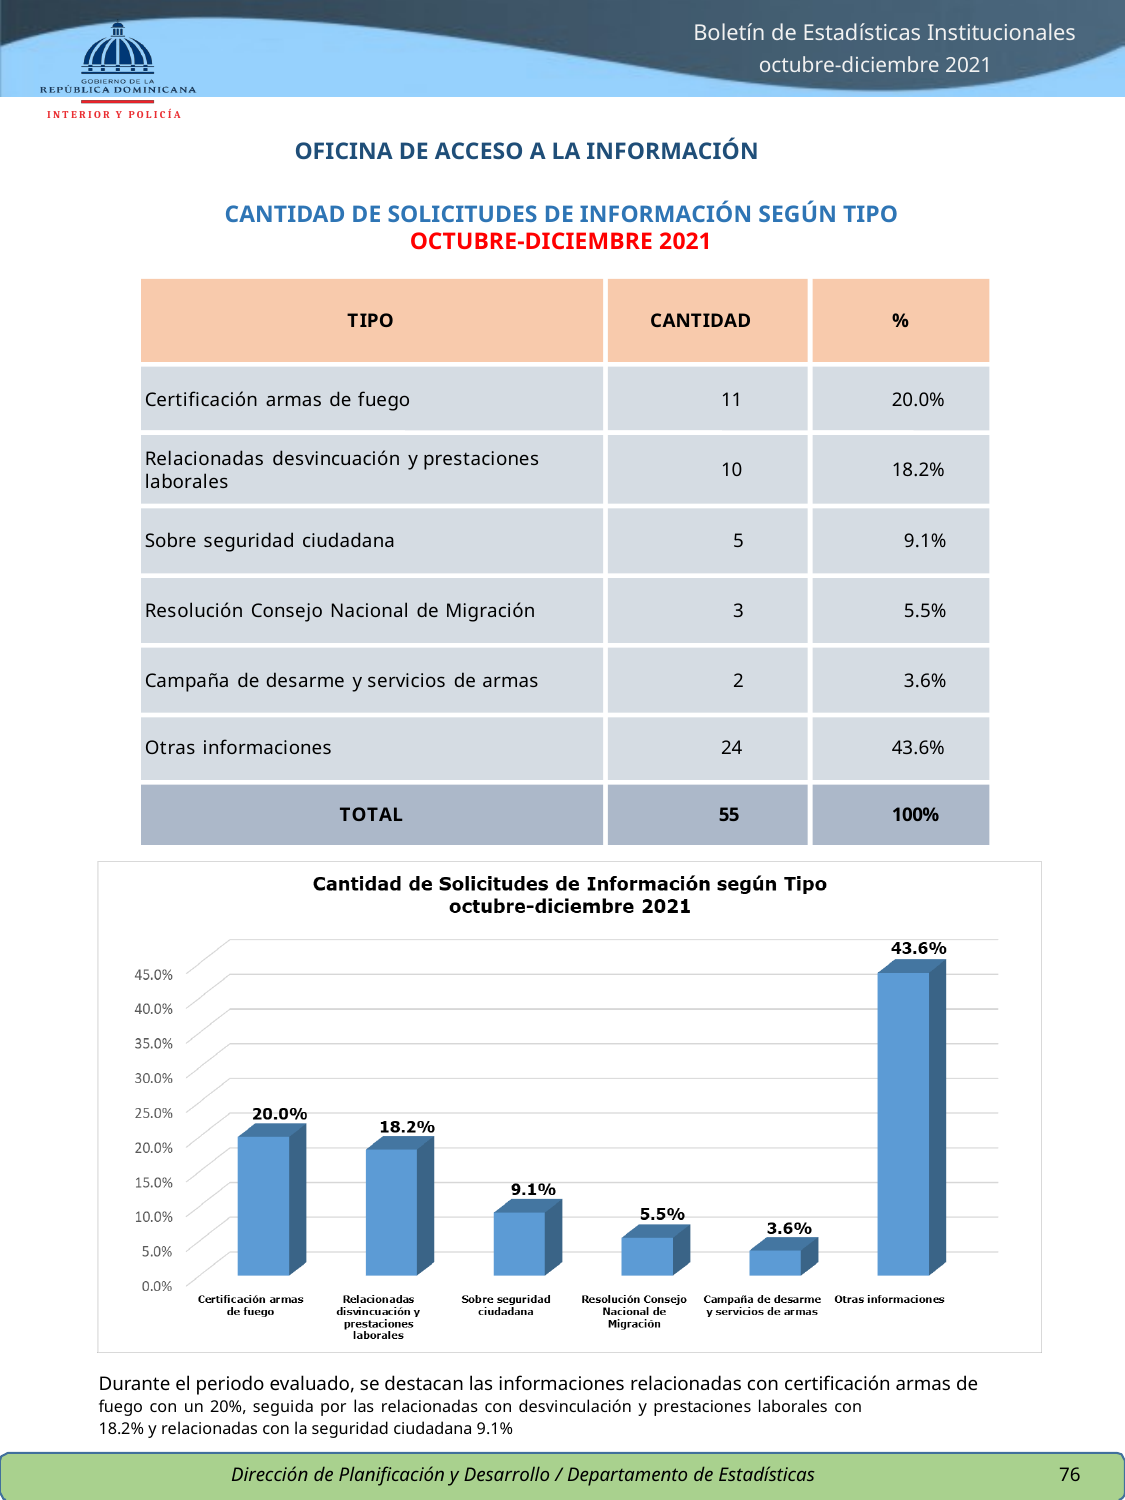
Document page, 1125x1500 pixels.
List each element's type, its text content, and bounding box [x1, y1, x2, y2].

text_box TOTAL [141, 782, 605, 845]
text_box 10 [605, 432, 810, 505]
text_box [0, 0, 1125, 97]
text_box Campaña de desarme y servicios de armas [141, 645, 605, 715]
text_box Certificación armas de fuego [141, 364, 605, 432]
text_box CANTIDAD DE SOLICITUDES DE INFORMACIÓN SEGÚN TIPO OCTUBRE-DICIEMBRE 2021 [170, 200, 953, 257]
text_box 3.6% [810, 645, 990, 715]
text_box 11 [605, 364, 810, 432]
text_box 24 [605, 715, 810, 782]
text_box 2 [605, 645, 810, 715]
text_box 76 [1057, 1463, 1089, 1487]
text_box 9.1% [810, 505, 990, 575]
text_box 5.5% [810, 575, 990, 645]
text_box Resolución Consejo Nacional de Migración [141, 575, 605, 645]
text_box 18.2% [810, 432, 990, 505]
text_box TIPO [141, 278, 605, 364]
text_box Dirección de Planificación y Desarrollo / Departamento de Estadísticas [228, 1463, 899, 1487]
text_box 43.6% [810, 715, 990, 782]
text_box Durante el periodo evaluado, se destacan las informaciones relacionadas con certificación armas de fuego con un 20%, seguida por las relacionadas con desvinculación y prestaciones laborales con 18.2% y relacionadas con la seguridad ciudadana 9.1% [96, 1372, 1048, 1441]
text_box Relacionadas desvincuación y prestaciones laborales [141, 432, 605, 505]
text_box CANTIDAD [605, 278, 810, 364]
text_box I N T E R I O R Y P O L I C Í A [45, 108, 183, 124]
text_box 3 [605, 575, 810, 645]
text_box Sobre seguridad ciudadana [141, 505, 605, 575]
text_box 5 [605, 505, 810, 575]
text_box Boletín de Estadísticas Institucionales octubre-diciembre 2021 [674, 19, 1095, 80]
text_box % [810, 278, 990, 364]
text_box OFICINA DE ACCESO A LA INFORMACIÓN [292, 138, 832, 166]
text_box [0, 1452, 1125, 1500]
text_box [12, 17, 226, 105]
text_box Otras informaciones [141, 715, 605, 782]
text_box 20.0% [810, 364, 990, 432]
text_box 100% [810, 782, 990, 845]
text_box [97, 861, 1042, 1353]
text_box 55 [605, 782, 810, 845]
